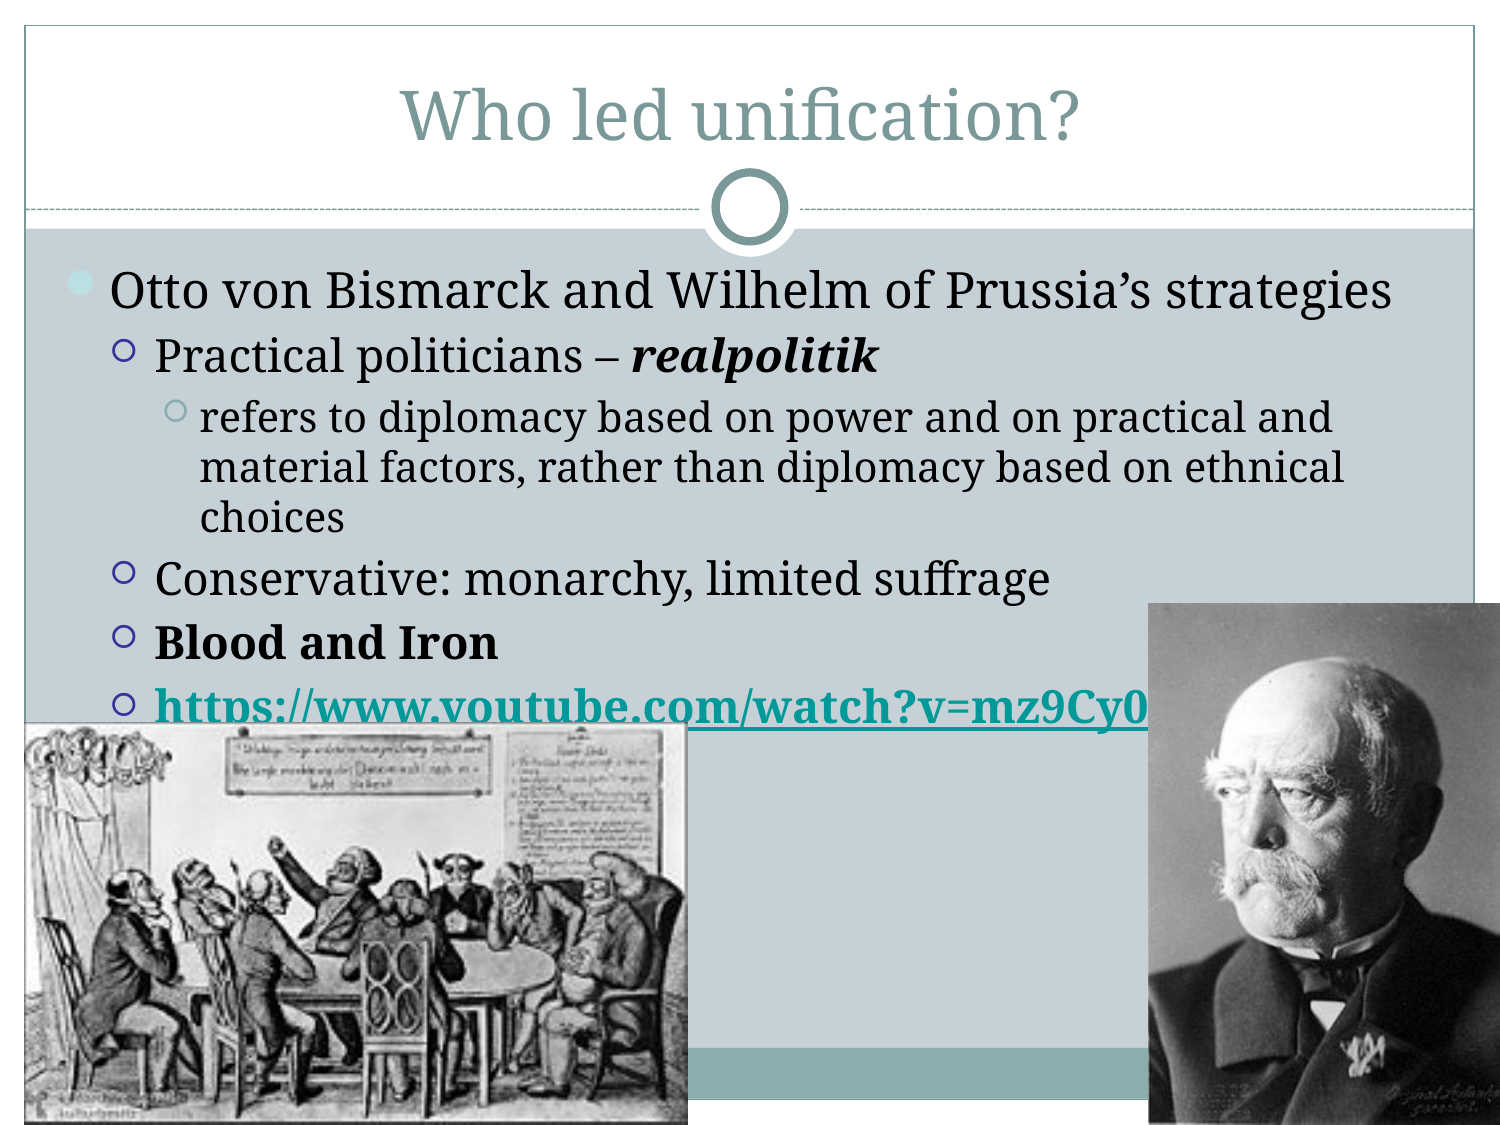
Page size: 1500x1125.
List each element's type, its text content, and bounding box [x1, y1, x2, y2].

picture [24, 721, 688, 1125]
picture [1148, 602, 1500, 1125]
title Who led unification? [49, 37, 1450, 162]
list Otto von Bismarck and Wilhelm of Prussia’s strategies Practical politicians – realpolitik refers to diplomacy based on power and on practical and material factors, rather than diplomacy based on ethnical choices Conservative: monarchy, limited suffrage Blood and Iron https://www.youtube.com/watch?v=mz9Cy0xUH0E [49, 250, 1445, 1001]
